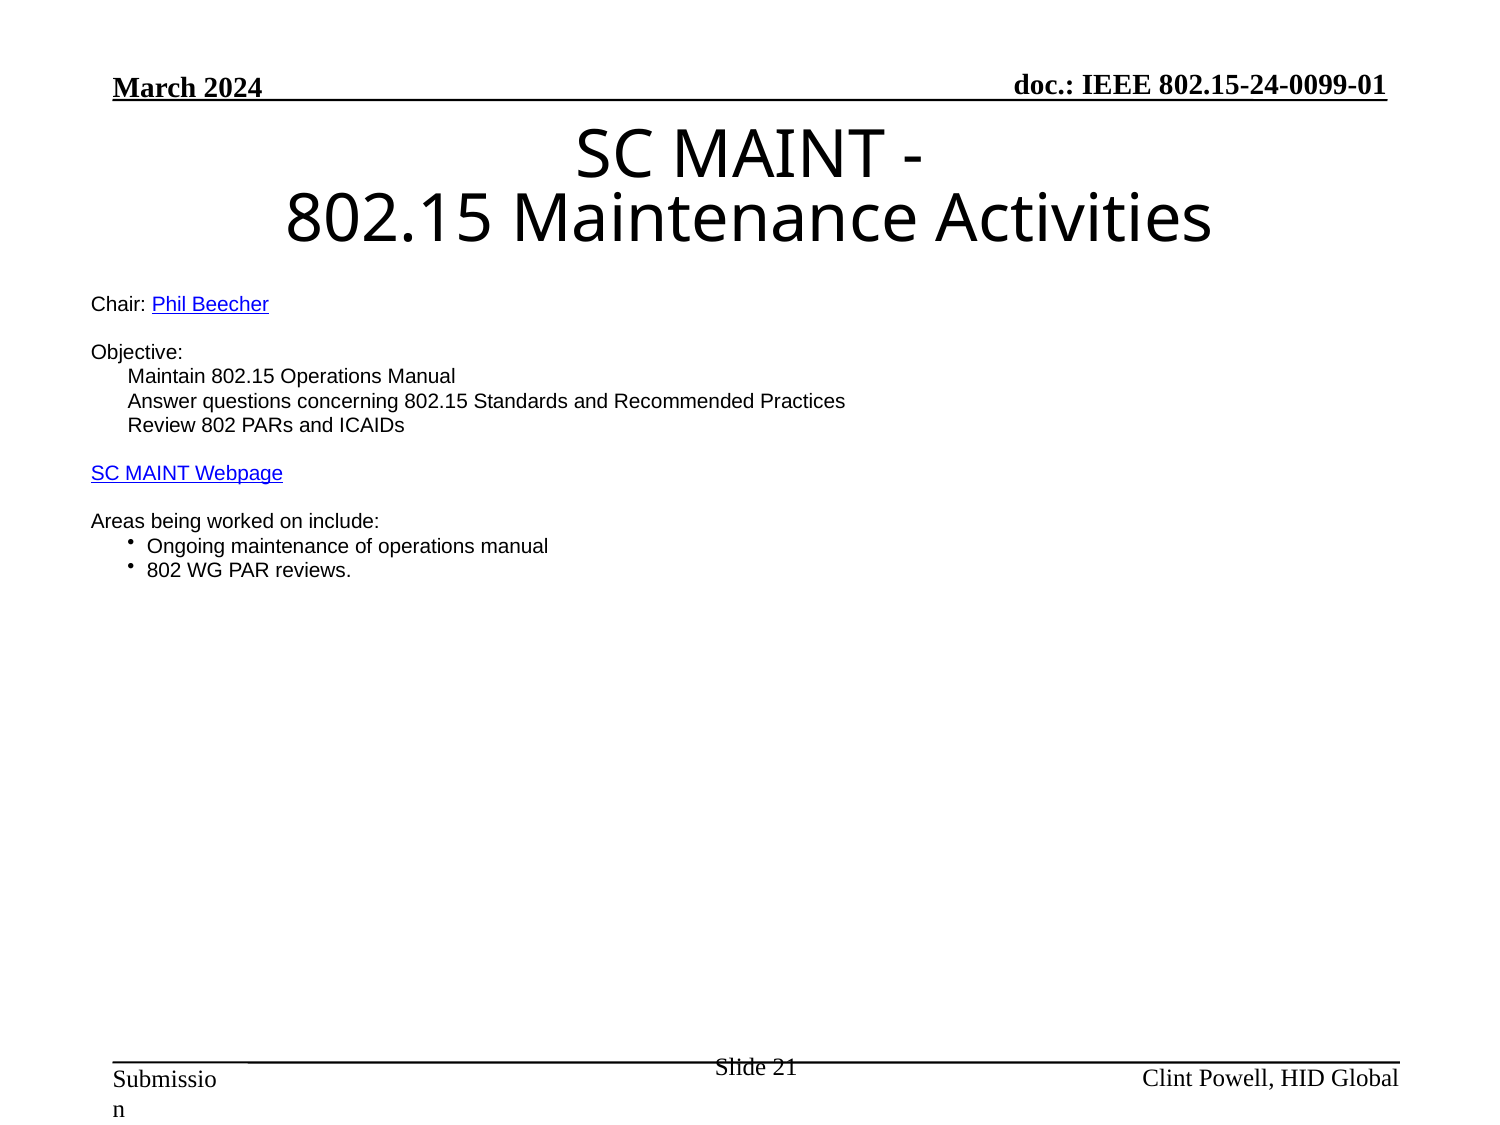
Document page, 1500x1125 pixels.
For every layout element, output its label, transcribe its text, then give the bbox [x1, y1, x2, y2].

list Chair: Phil Beecher Objective: Maintain 802.15 Operations Manual Answer questions concerning 802.15 Standards and Recommended Practices Review 802 PARs and ICAIDs SC MAINT Webpage Areas being worked on include: Ongoing maintenance of operations manual 802 WG PAR reviews. [37, 288, 1463, 1021]
text_box SC MAINT - 802.15 Maintenance Activities [87, 127, 1413, 253]
slide_number Slide 21 [712, 1050, 800, 1081]
